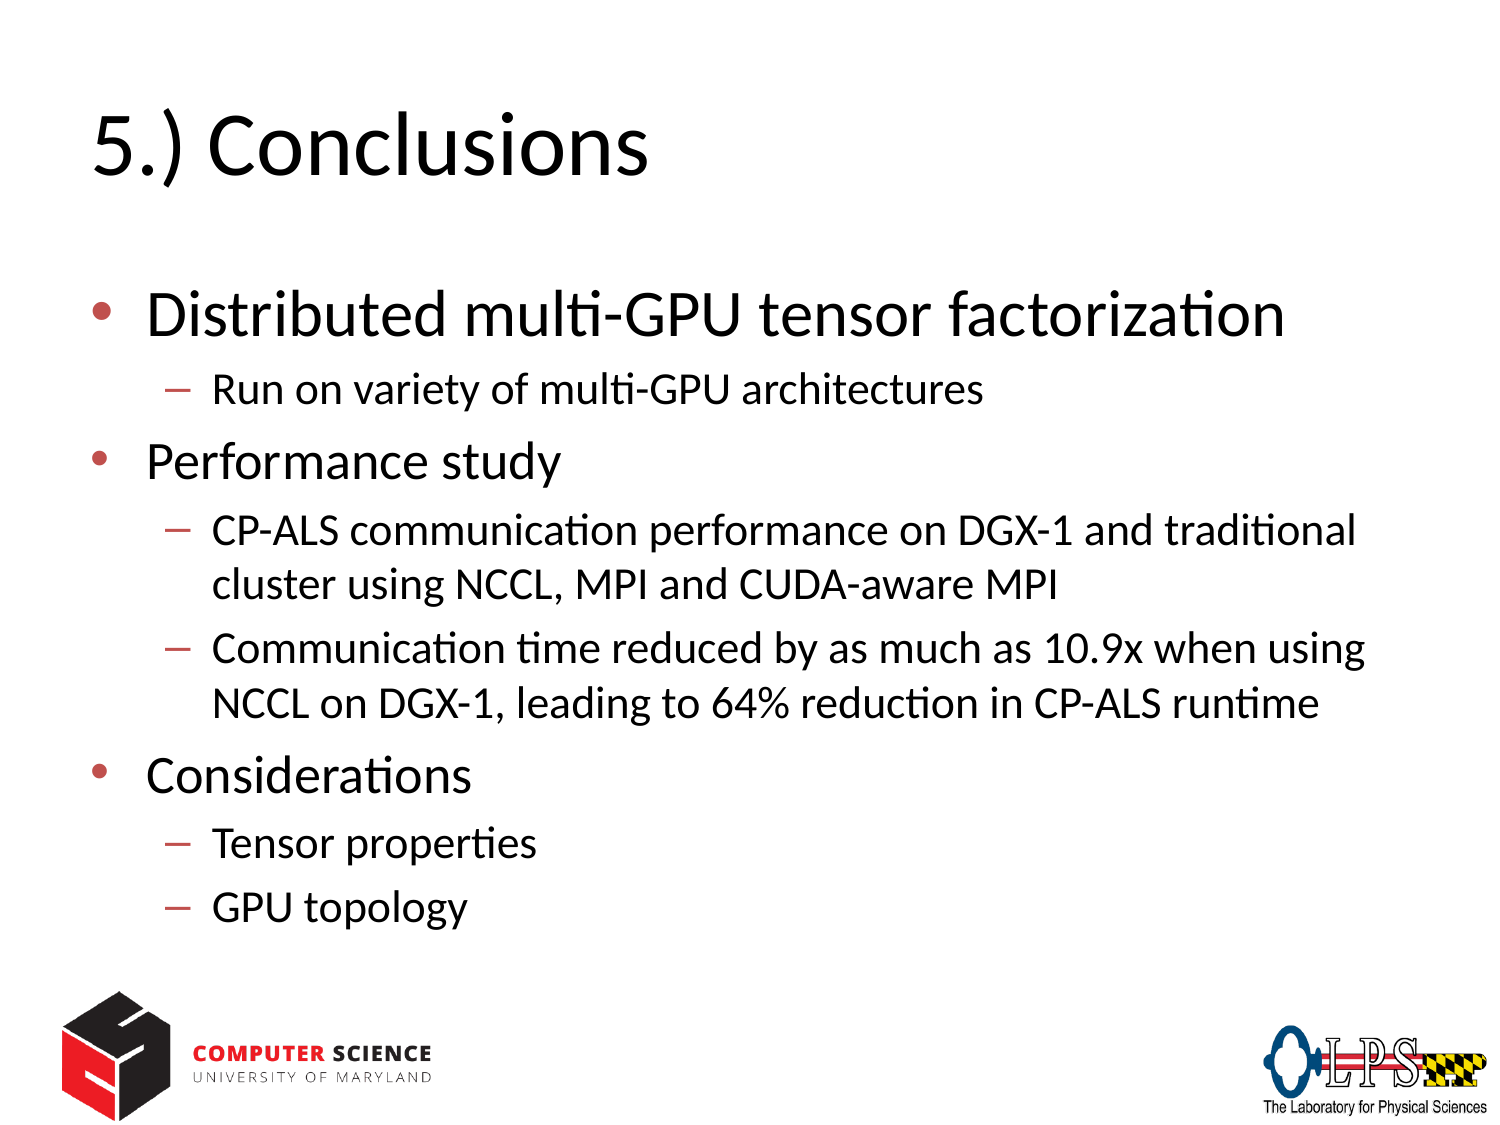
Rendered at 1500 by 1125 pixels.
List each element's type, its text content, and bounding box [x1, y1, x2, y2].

title 5.) Conclusions [75, 45, 1425, 233]
list Distributed multi-GPU tensor factorization Run on variety of multi-GPU architectures Performance study CP-ALS communication performance on DGX-1 and traditional cluster using NCCL, MPI and CUDA-aware MPI Communication time reduced by as much as 10.9x when using NCCL on DGX-1, leading to 64% reduction in CP-ALS runtime Considerations Tensor properties GPU topology [75, 262, 1425, 1005]
picture [1262, 1024, 1488, 1117]
picture [62, 991, 435, 1121]
